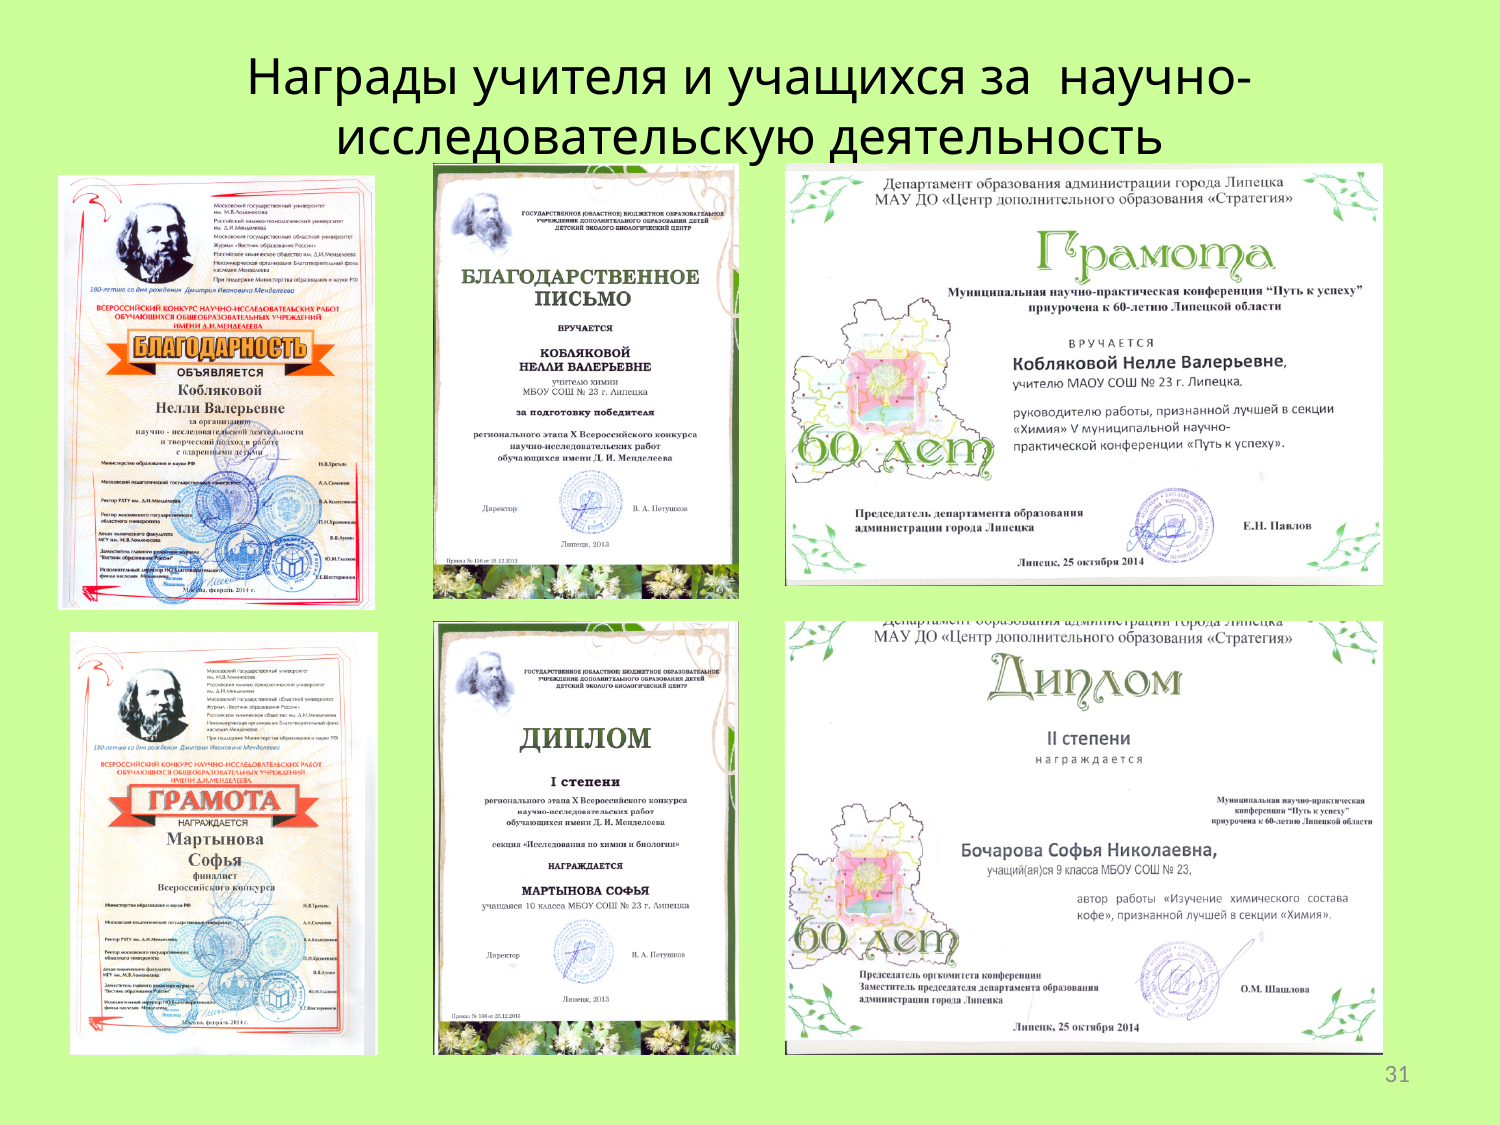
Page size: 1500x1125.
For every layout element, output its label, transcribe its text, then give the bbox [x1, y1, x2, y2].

picture [58, 175, 376, 610]
picture [433, 620, 739, 1055]
picture [70, 632, 378, 1055]
slide_number 31 [1074, 1042, 1425, 1103]
title Награды учителя и учащихся за научно-исследовательскую деятельность [75, 45, 1425, 164]
picture [784, 620, 1383, 1055]
picture [433, 163, 739, 599]
picture [784, 163, 1383, 587]
